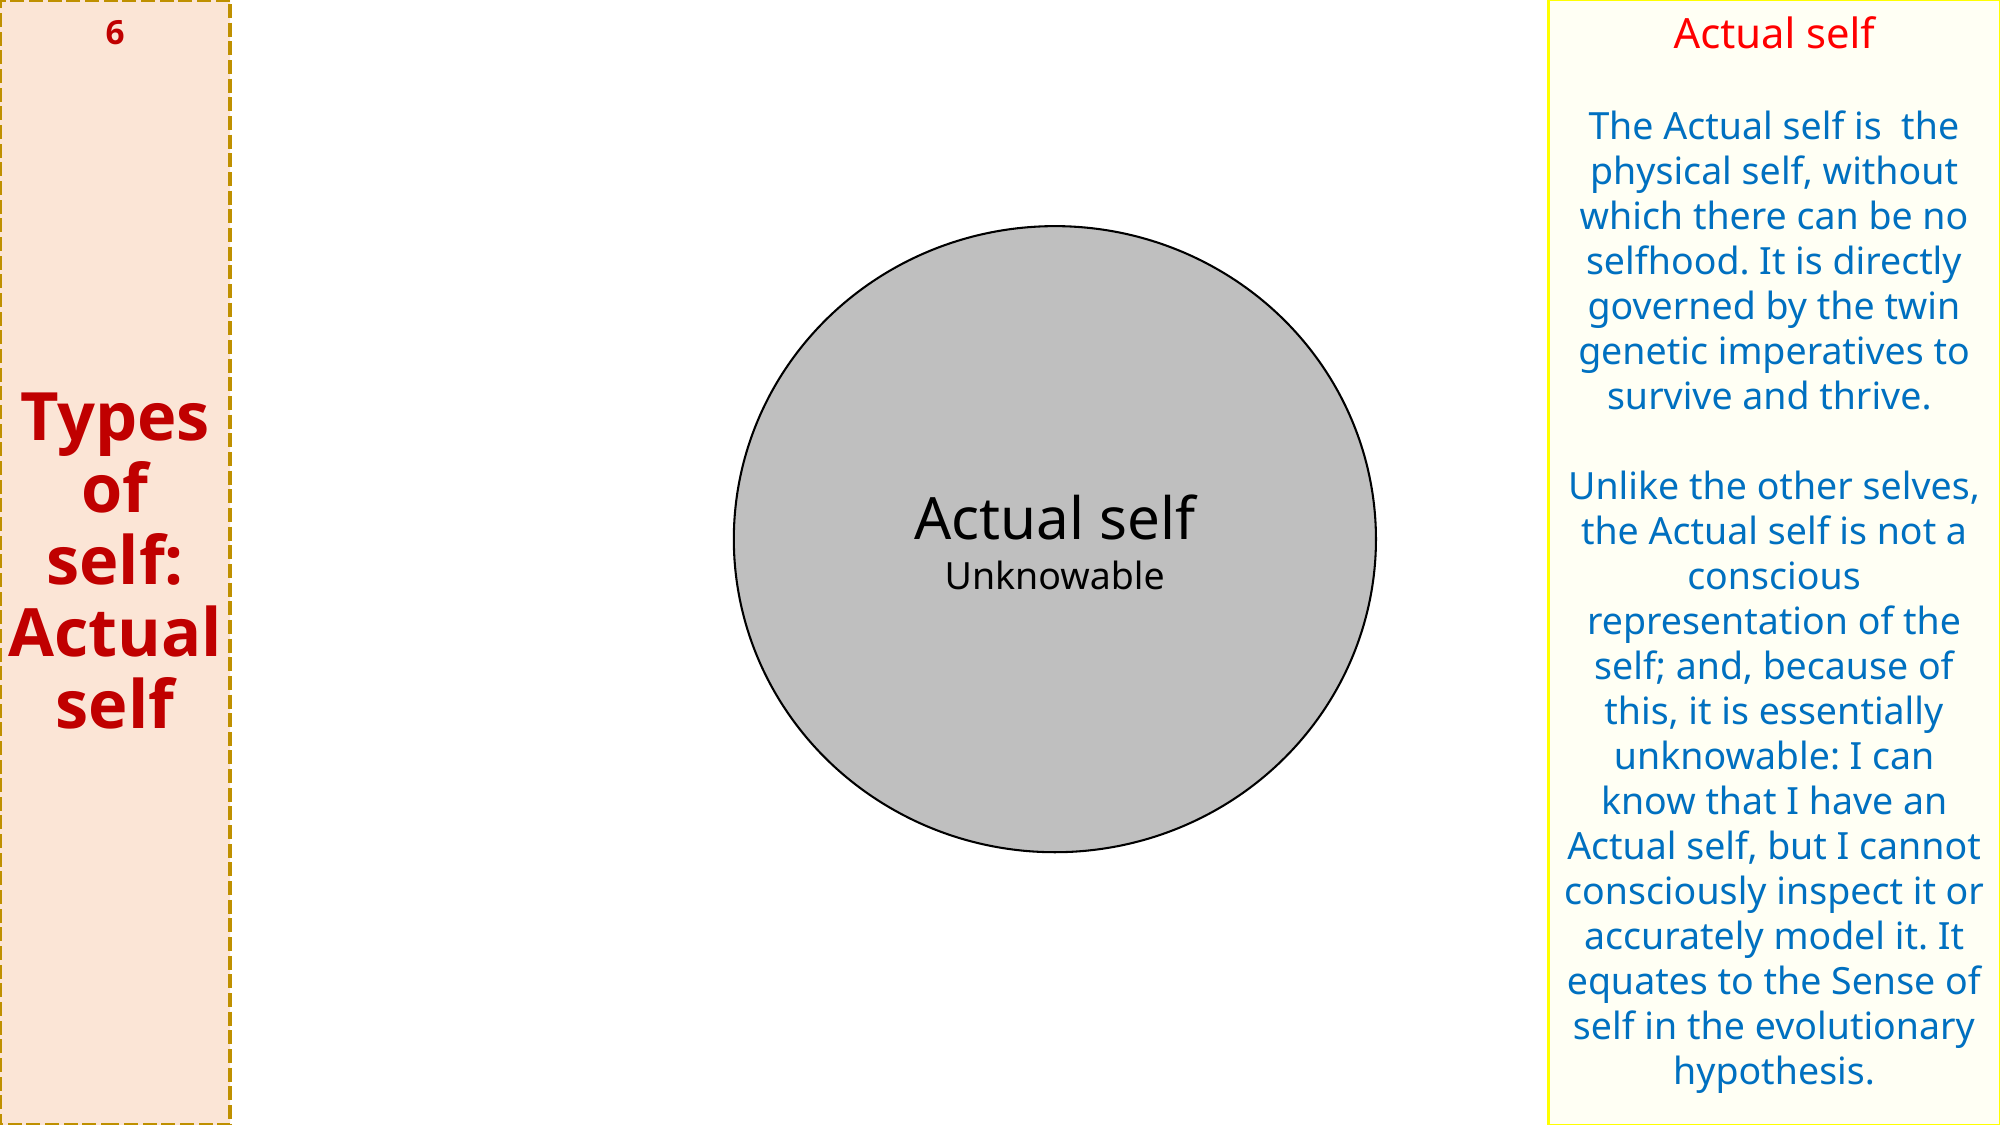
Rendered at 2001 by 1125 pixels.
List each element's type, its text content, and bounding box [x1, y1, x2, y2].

title Types of self: Actual self [0, 0, 231, 1125]
text_box Actual self The Actual self is the physical self, without which there can be no selfhood. It is directly governed by the twin genetic imperatives to survive and thrive. Unlike the other selves, the Actual self is not a conscious representation of the self; and, because of this, it is essentially unknowable: I can know that I have an Actual self, but I cannot consciously inspect it or accurately model it. It equates to the Sense of self in the evolutionary hypothesis. [1547, 0, 2000, 1125]
text_box 6 [65, 4, 165, 59]
text_box Actual self Unknowable [732, 225, 1378, 854]
